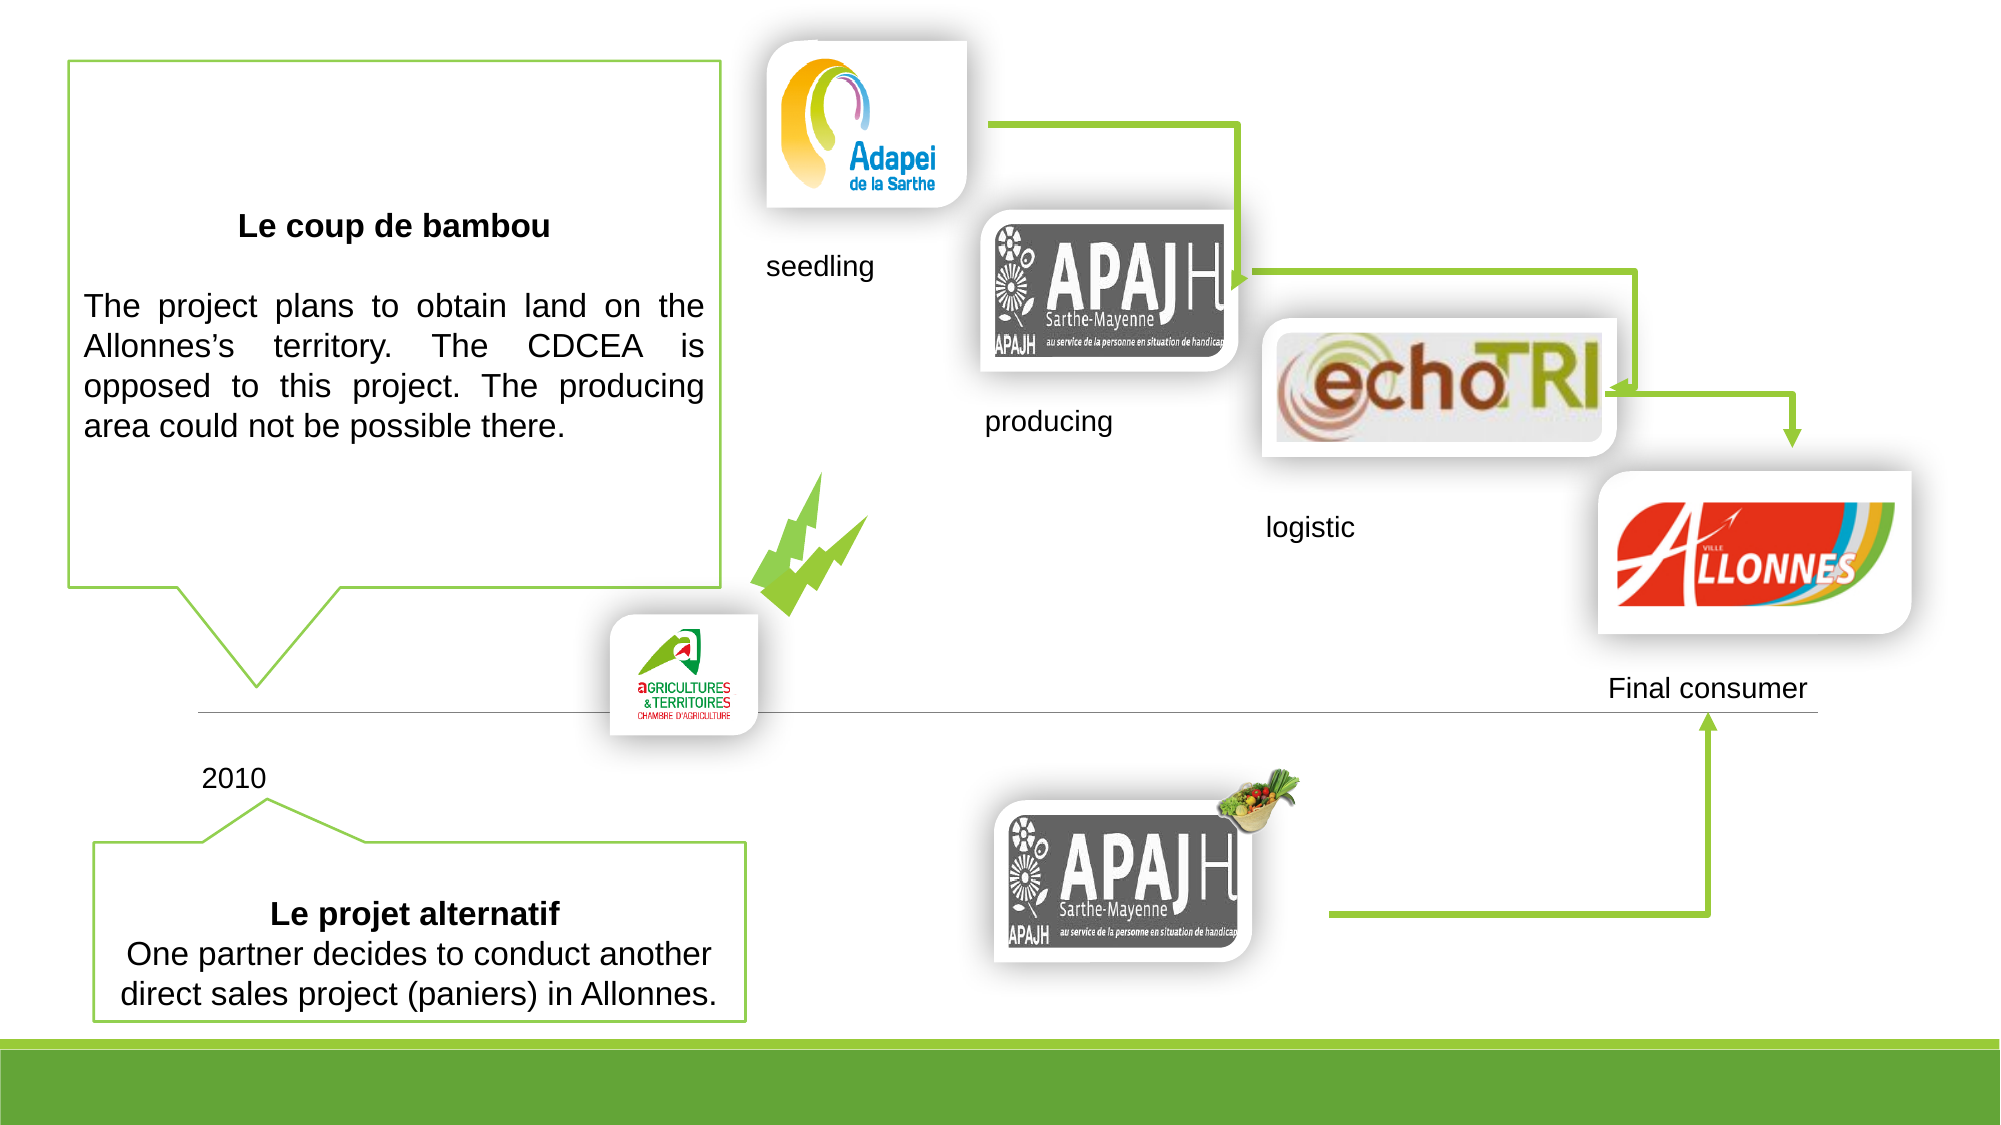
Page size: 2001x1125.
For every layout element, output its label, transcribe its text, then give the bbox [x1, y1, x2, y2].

text_box Le projet alternatif One partner decides to conduct another direct sales project (paniers) in Allonnes. [92, 797, 747, 1023]
text_box seedling [751, 240, 890, 290]
text_box Final consumer [1593, 662, 1603, 709]
text_box Le coup de bambou The project plans to obtain land on the Allonnes’s territory. The CDCEA is opposed to this project. The producing area could not be possible there. [67, 59, 722, 689]
text_box [758, 514, 869, 619]
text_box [1604, 478, 1905, 706]
text_box 2010 [186, 752, 282, 803]
text_box [748, 470, 824, 588]
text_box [958, 216, 1303, 432]
picture [1213, 767, 1301, 836]
title [186, 459, 1837, 1045]
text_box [759, 47, 1056, 261]
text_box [972, 806, 1317, 1022]
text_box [596, 621, 752, 770]
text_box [1328, 712, 1709, 915]
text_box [1250, 324, 1674, 570]
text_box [987, 123, 1111, 218]
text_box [1311, 270, 1440, 326]
text_box producing [970, 441, 1129, 445]
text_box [1604, 393, 1793, 449]
